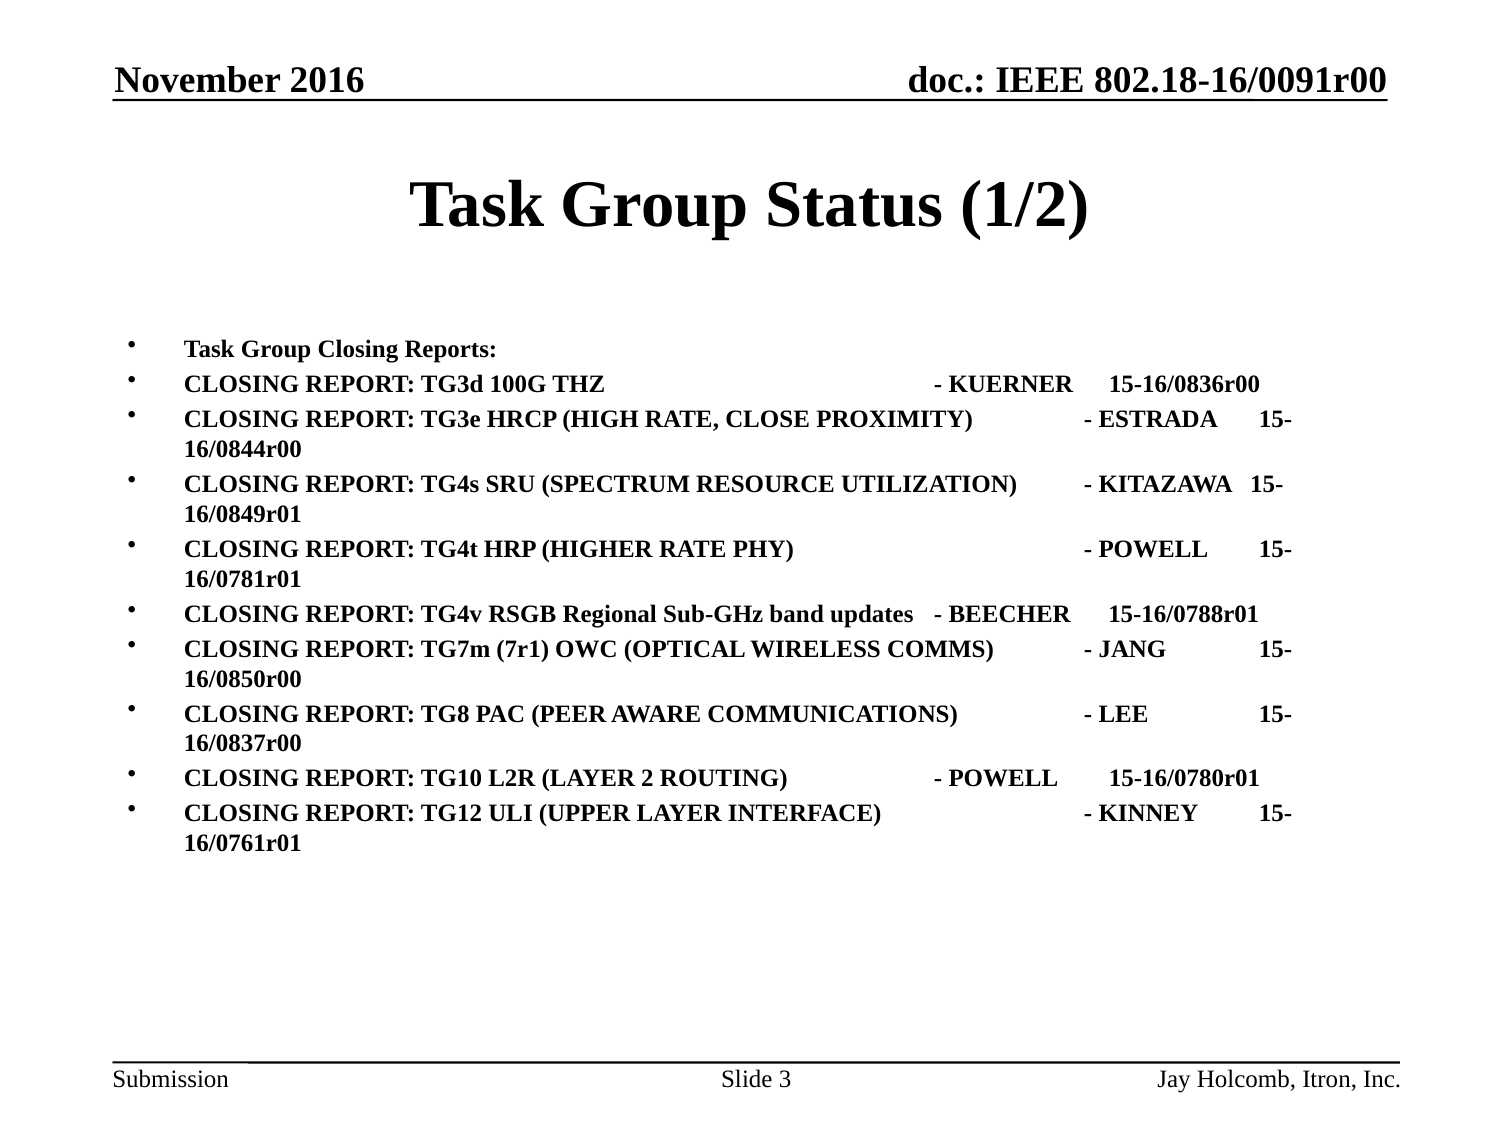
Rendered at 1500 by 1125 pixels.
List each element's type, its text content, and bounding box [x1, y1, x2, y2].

list Task Group Closing Reports: CLOSING REPORT: TG3d 100G THZ - KUERNER 15-16/0836r00 CLOSING REPORT: TG3e HRCP (HIGH RATE, CLOSE PROXIMITY) - ESTRADA 15-16/0844r00 CLOSING REPORT: TG4s SRU (SPECTRUM RESOURCE UTILIZATION) - KITAZAWA 15-16/0849r01 CLOSING REPORT: TG4t HRP (HIGHER RATE PHY) - POWELL 15-16/0781r01 CLOSING REPORT: TG4v RSGB Regional Sub-GHz band updates - BEECHER 15-16/0788r01 CLOSING REPORT: TG7m (7r1) OWC (OPTICAL WIRELESS COMMS) - JANG 15-16/0850r00 CLOSING REPORT: TG8 PAC (PEER AWARE COMMUNICATIONS) - LEE 15-16/0837r00 CLOSING REPORT: TG10 L2R (LAYER 2 ROUTING) - POWELL 15-16/0780r01 CLOSING REPORT: TG12 ULI (UPPER LAYER INTERFACE) - KINNEY 15-16/0761r01 [112, 324, 1388, 1001]
slide_number Slide 3 [712, 1061, 800, 1093]
footer Jay Holcomb, Itron, Inc. [1154, 1061, 1402, 1093]
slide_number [114, 54, 368, 101]
title Task Group Status (1/2) [112, 112, 1388, 288]
